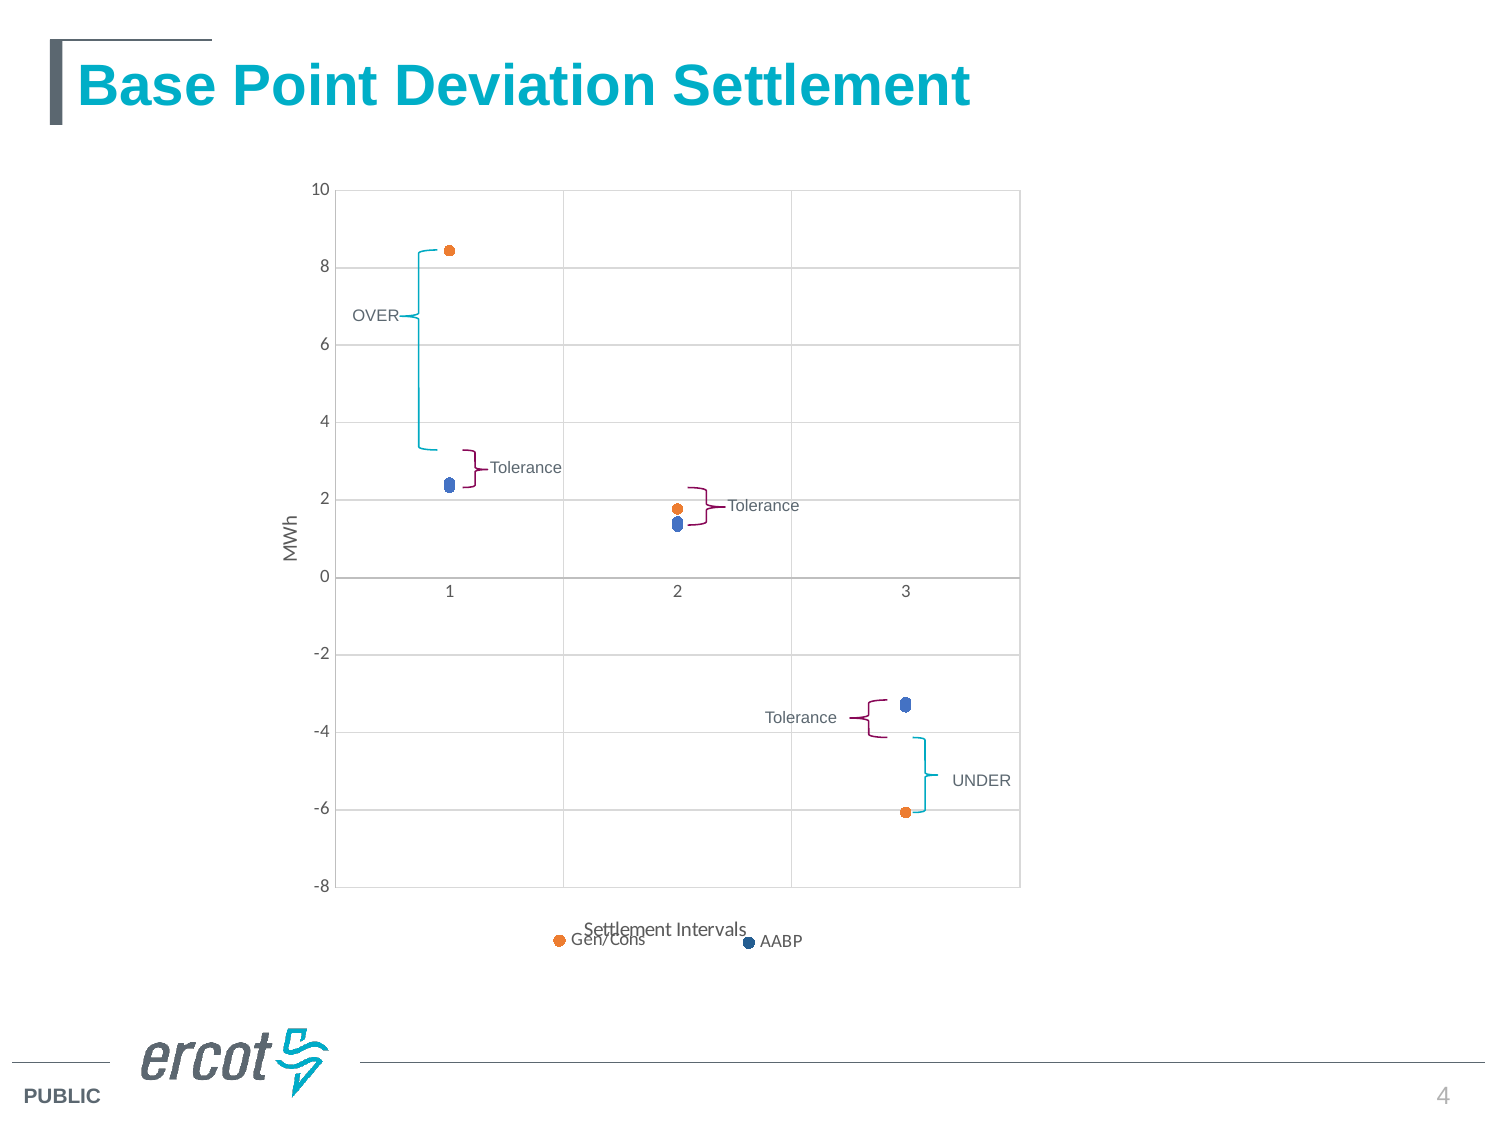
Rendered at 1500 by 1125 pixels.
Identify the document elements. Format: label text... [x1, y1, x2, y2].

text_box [749, 699, 888, 738]
slide_number 4 [1400, 1076, 1488, 1113]
title Base Point Deviation Settlement [62, 39, 1450, 125]
picture [137, 1024, 332, 1100]
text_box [687, 487, 826, 526]
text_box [462, 449, 588, 488]
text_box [912, 737, 1038, 813]
chart [274, 112, 1038, 1013]
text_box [337, 249, 438, 451]
